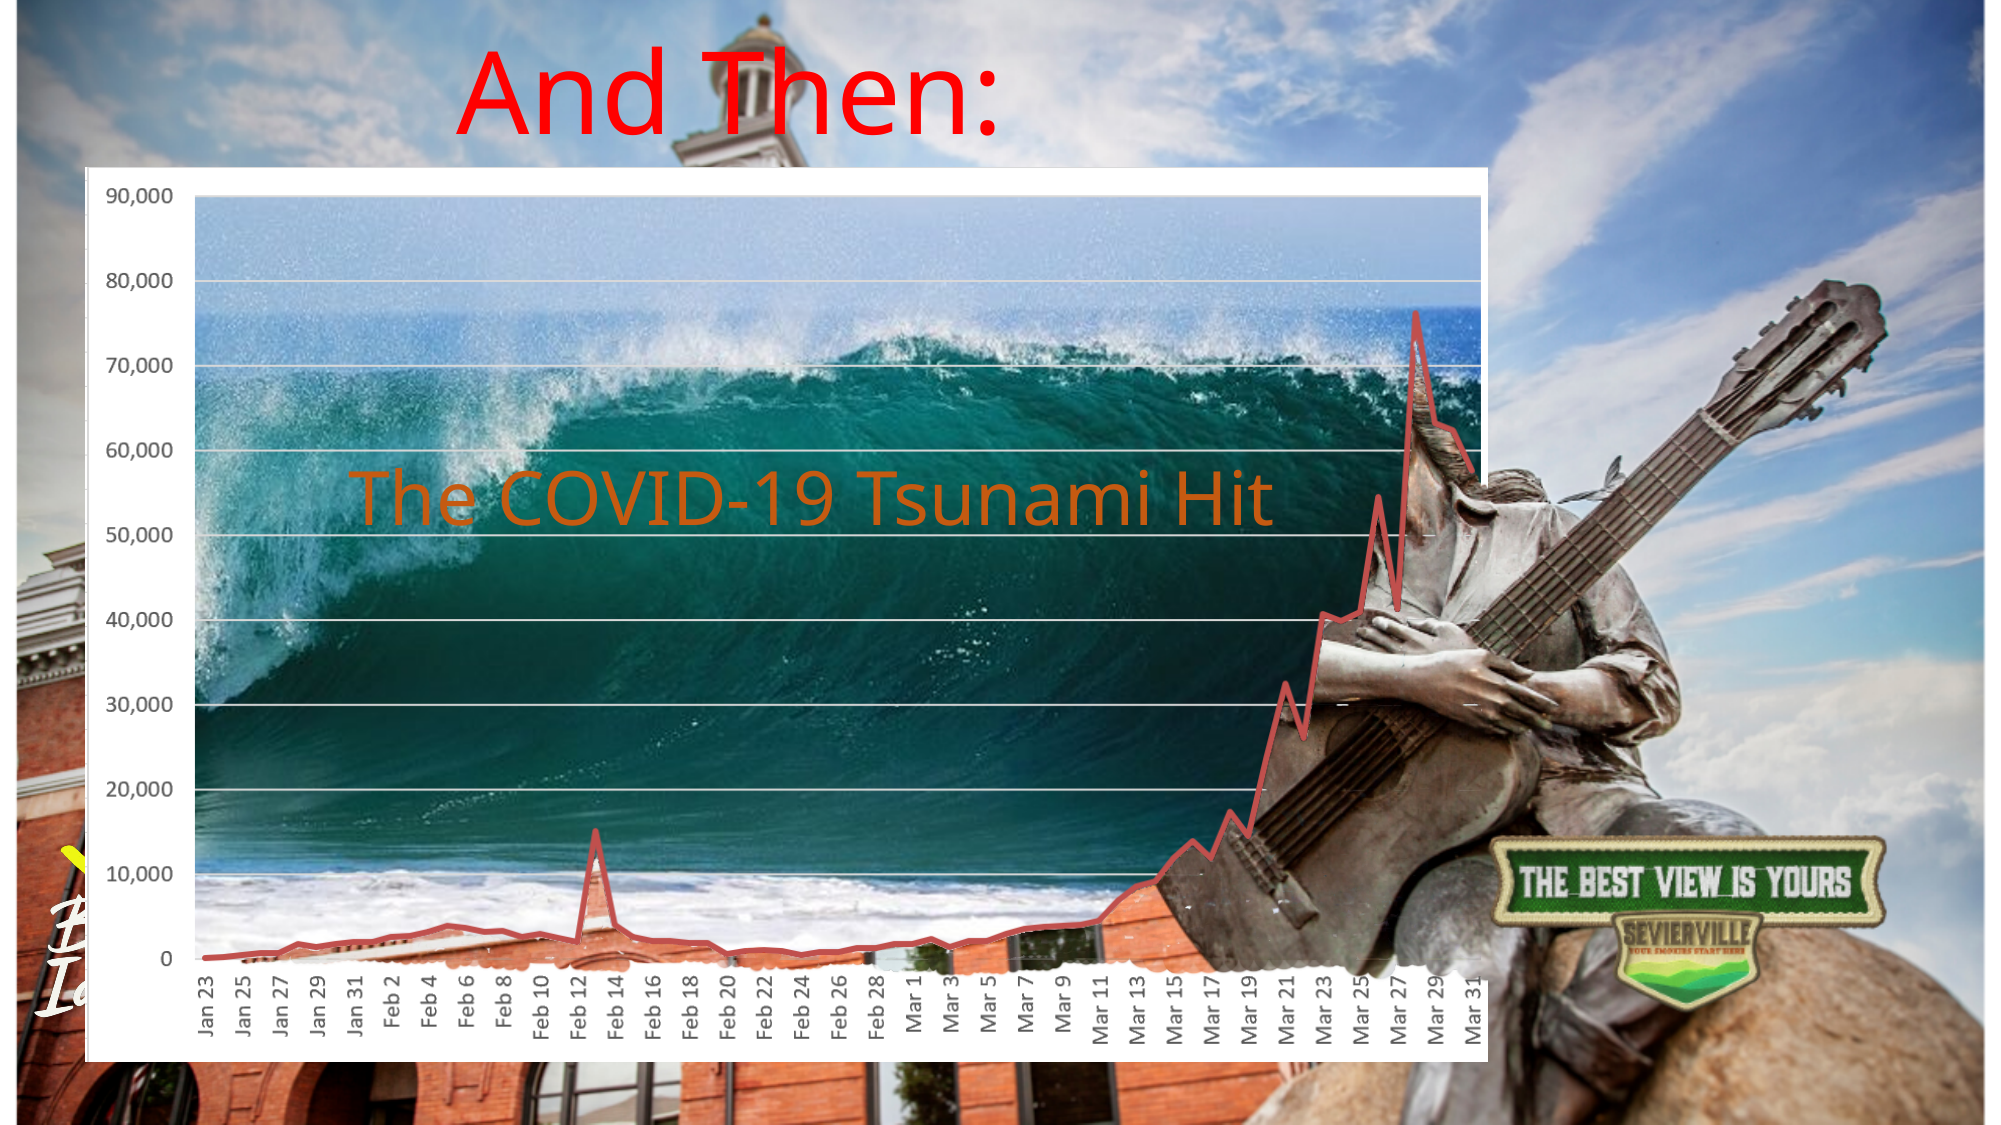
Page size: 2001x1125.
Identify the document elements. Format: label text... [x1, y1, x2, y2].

picture [0, 0, 2001, 1125]
title And Then: [10, 27, 1511, 168]
